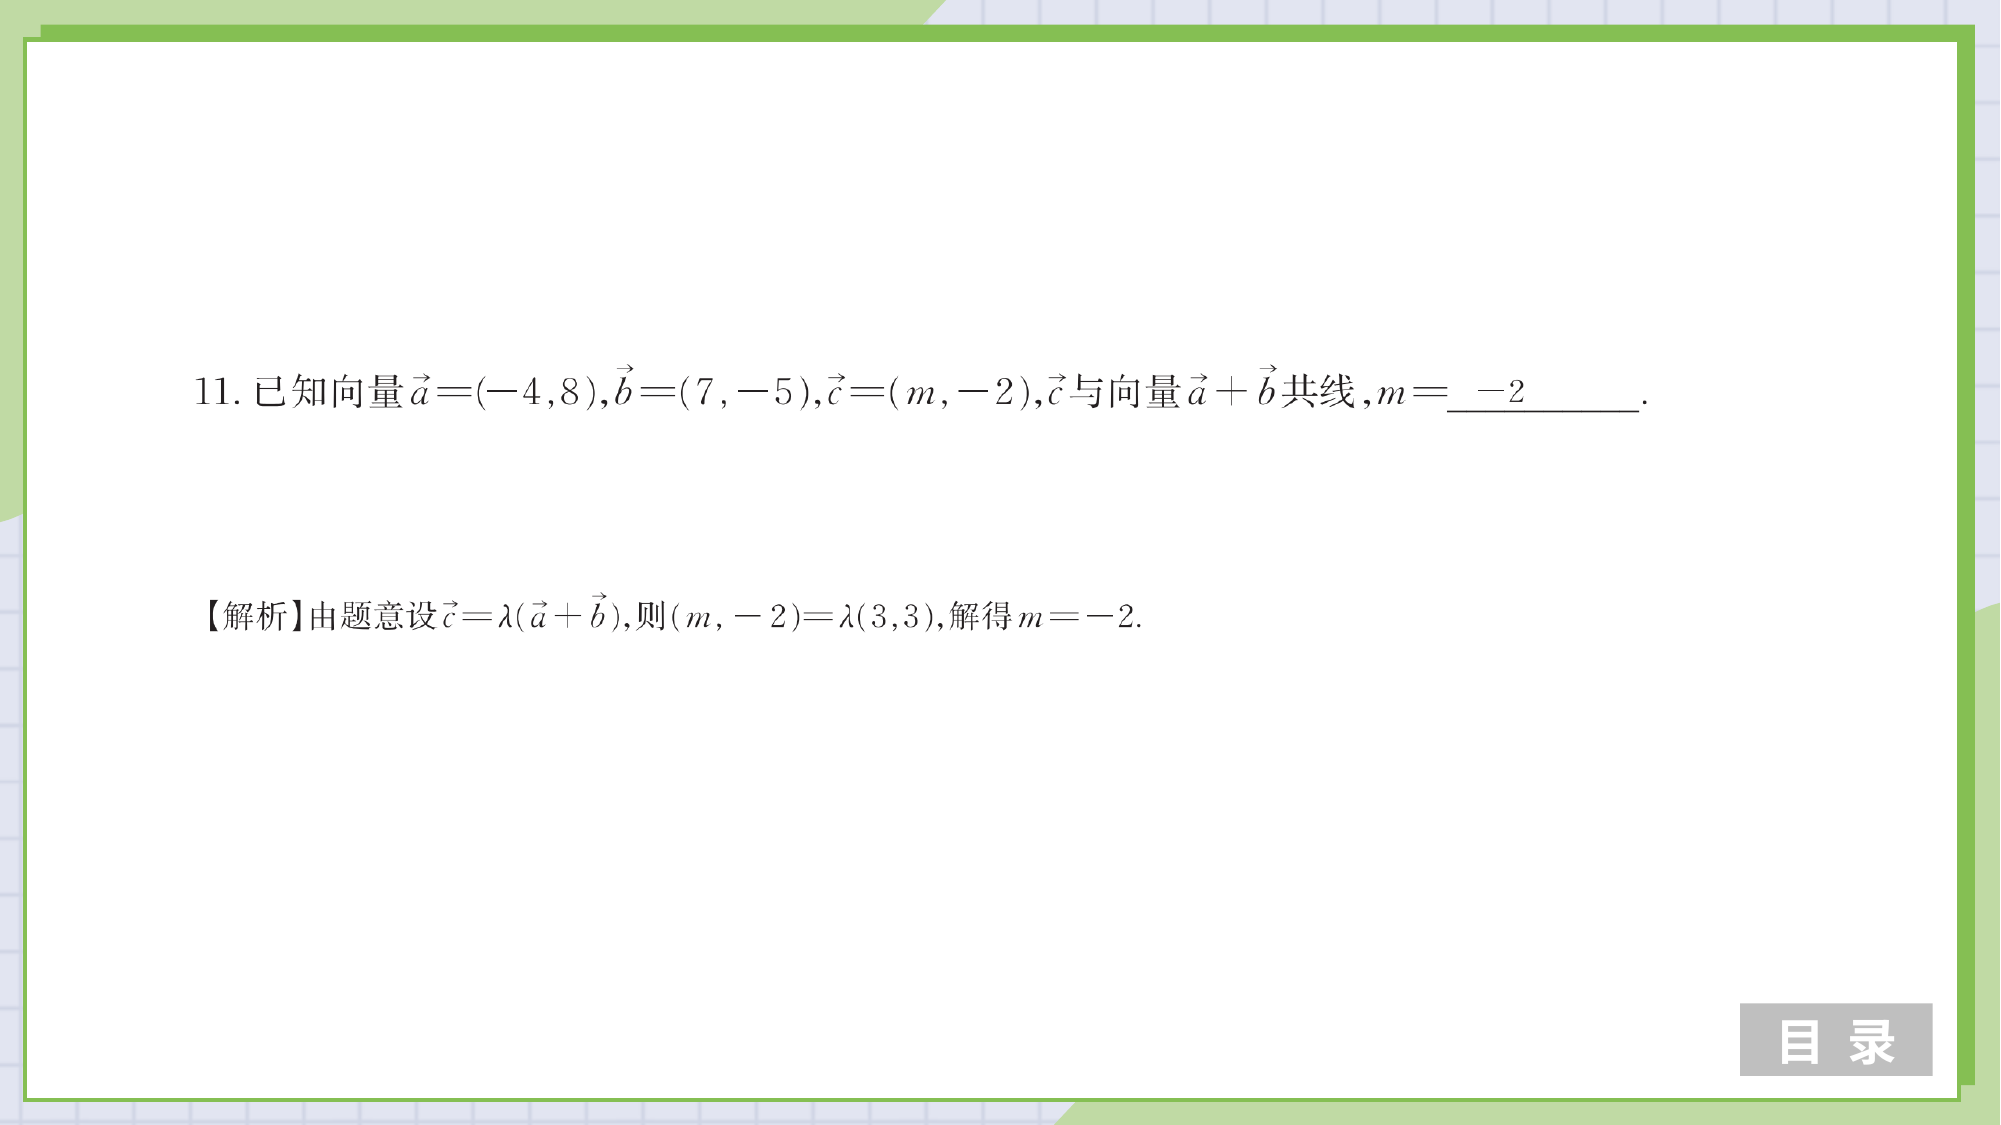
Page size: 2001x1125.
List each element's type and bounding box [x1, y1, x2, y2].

picture [195, 588, 1189, 645]
picture [925, 0, 2000, 611]
picture [0, 515, 1074, 1125]
picture [181, 352, 1671, 425]
